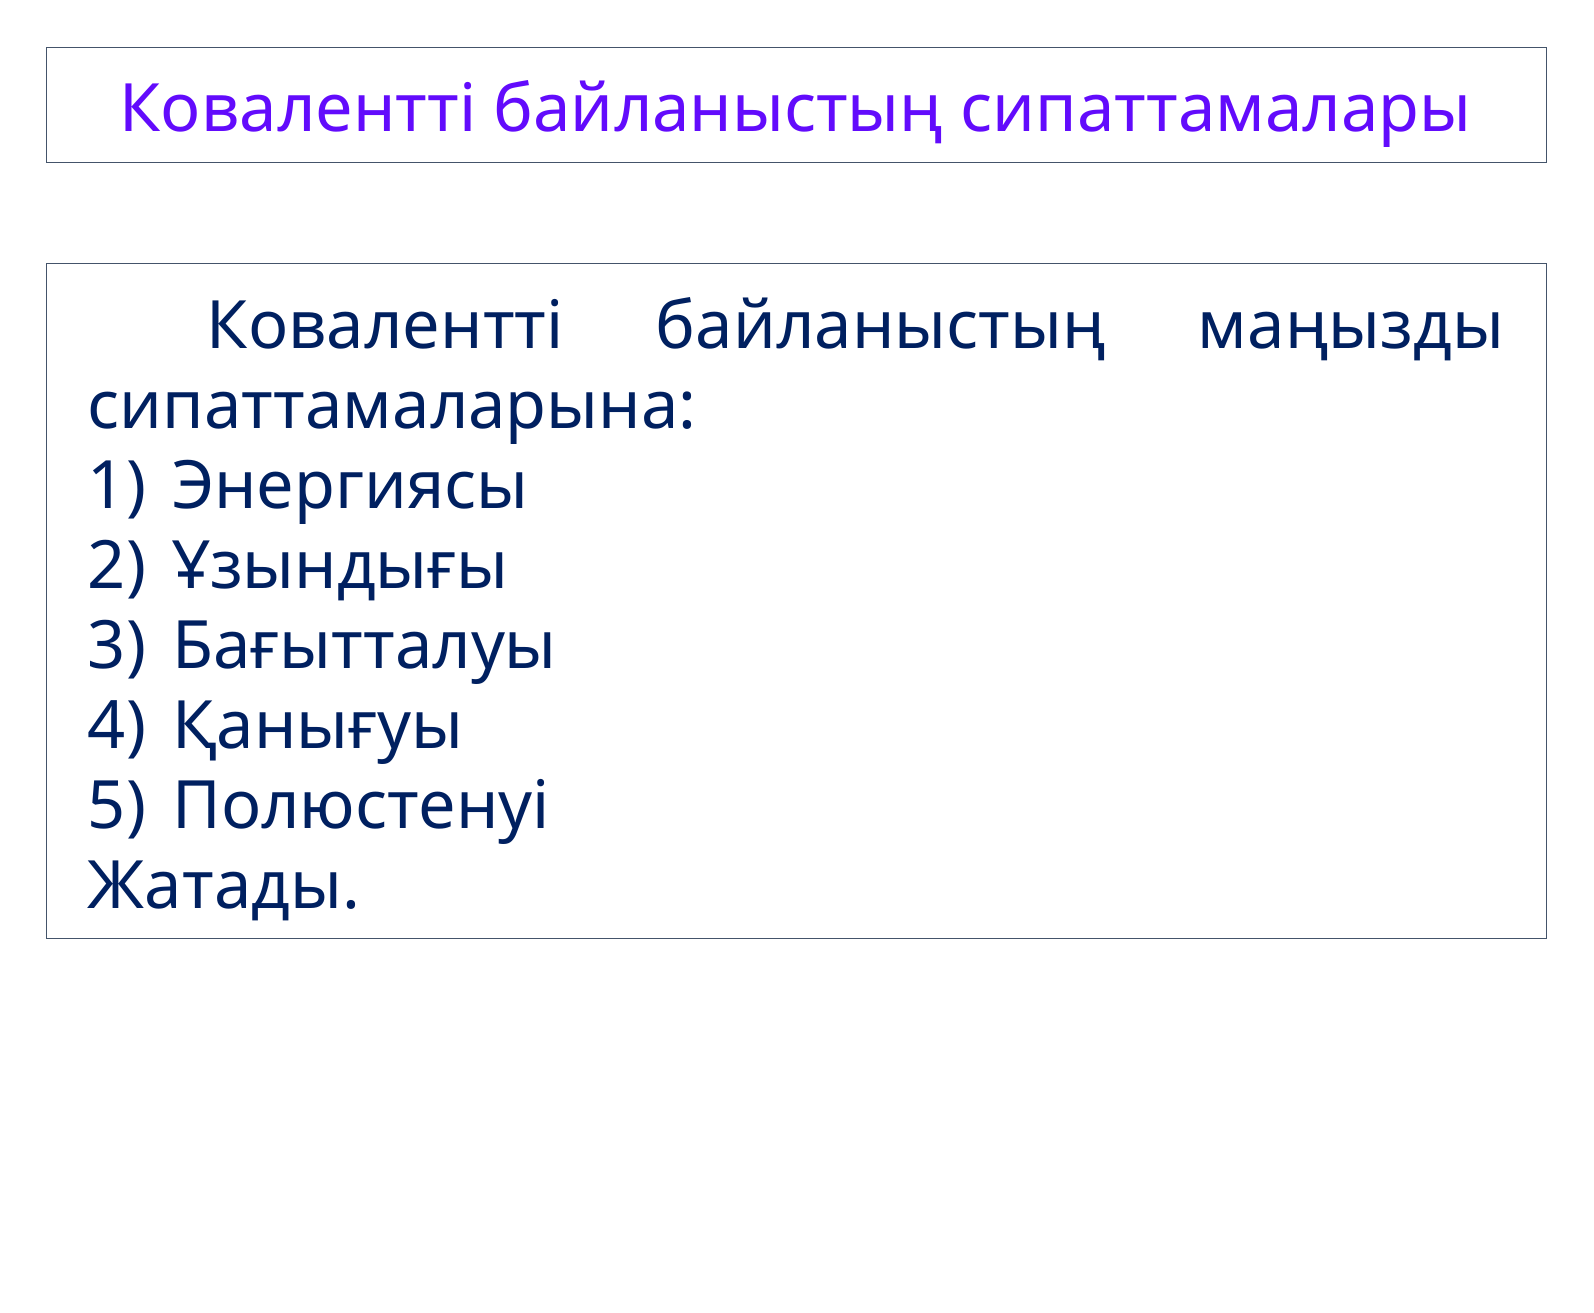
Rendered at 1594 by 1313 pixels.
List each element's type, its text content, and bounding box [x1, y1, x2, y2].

text_box Ковалентті байланыстың маңызды сипаттамаларына: Энергиясы Ұзындығы Бағытталуы Қанығуы Полюстенуі Жатады. [46, 263, 1547, 939]
text_box Ковалентті байланыстың сипаттамалары [46, 47, 1547, 163]
